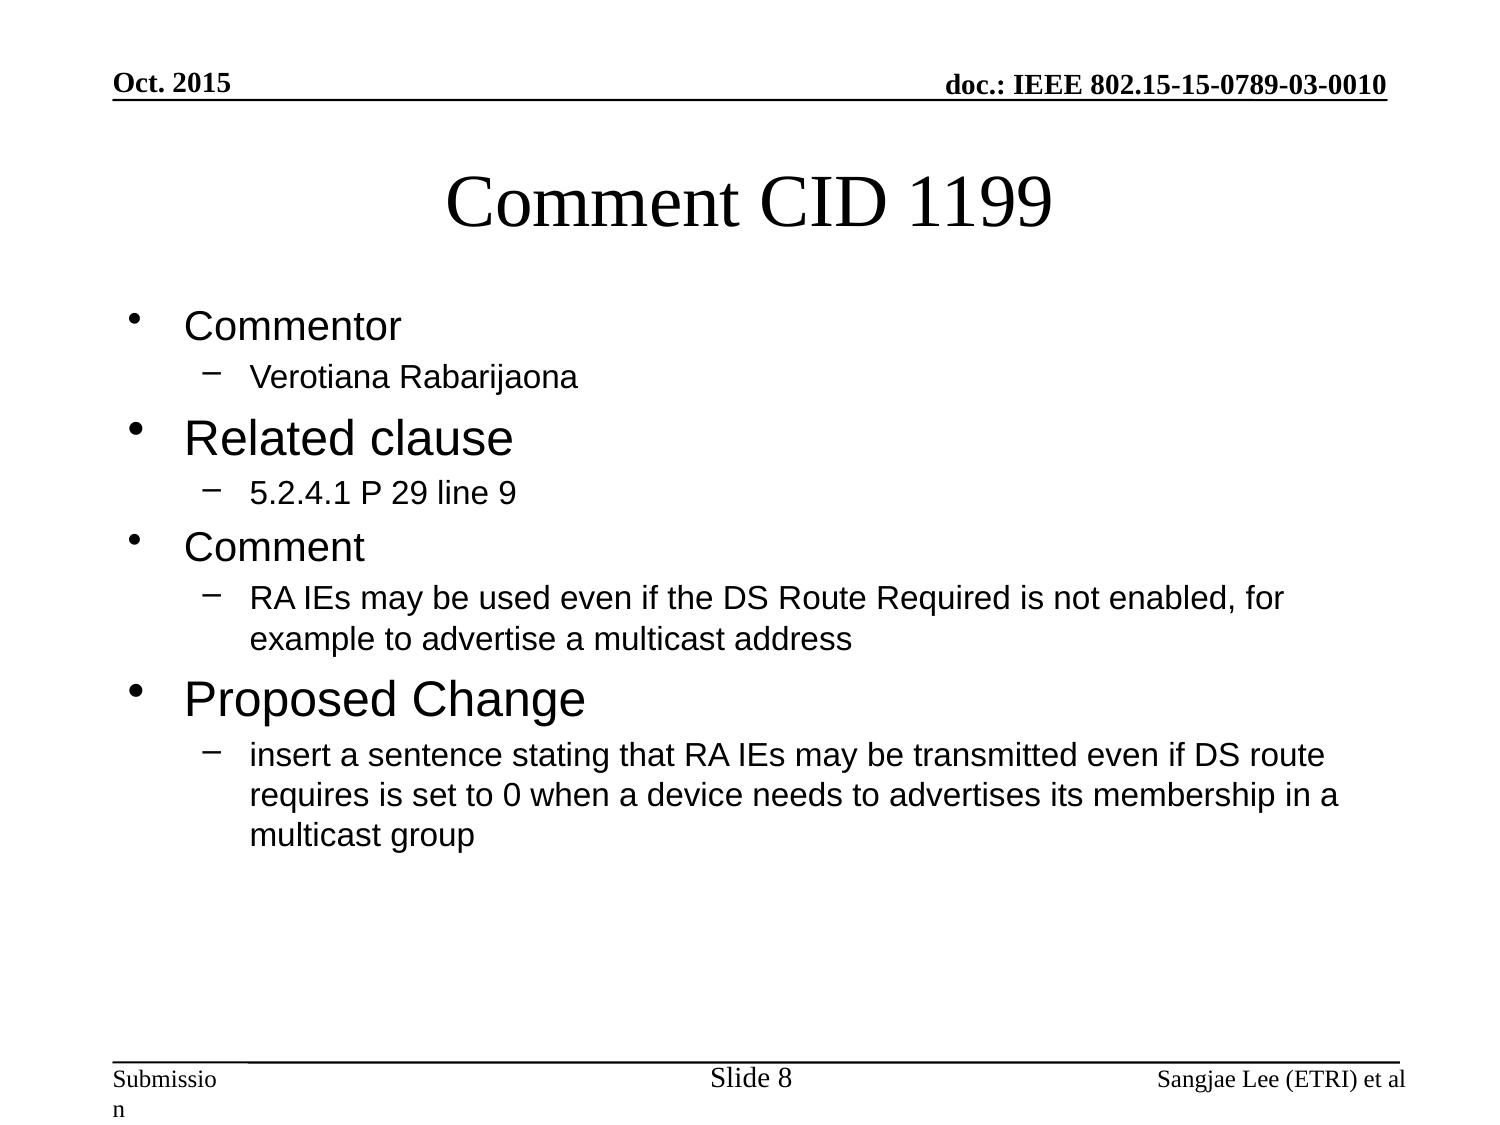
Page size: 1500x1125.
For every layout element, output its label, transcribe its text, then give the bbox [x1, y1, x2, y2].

footer Sangjae Lee (ETRI) et al [899, 1061, 1413, 1093]
slide_number Slide 8 [619, 1058, 883, 1095]
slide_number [112, 62, 376, 99]
title Comment CID 1199 [112, 125, 1388, 268]
list Commentor Verotiana Rabarijaona Related clause 5.2.4.1 P 29 line 9 Comment RA IEs may be used even if the DS Route Required is not enabled, for example to advertise a multicast address Proposed Change insert a sentence stating that RA IEs may be transmitted even if DS route requires is set to 0 when a device needs to advertises its membership in a multicast group [112, 290, 1400, 1001]
